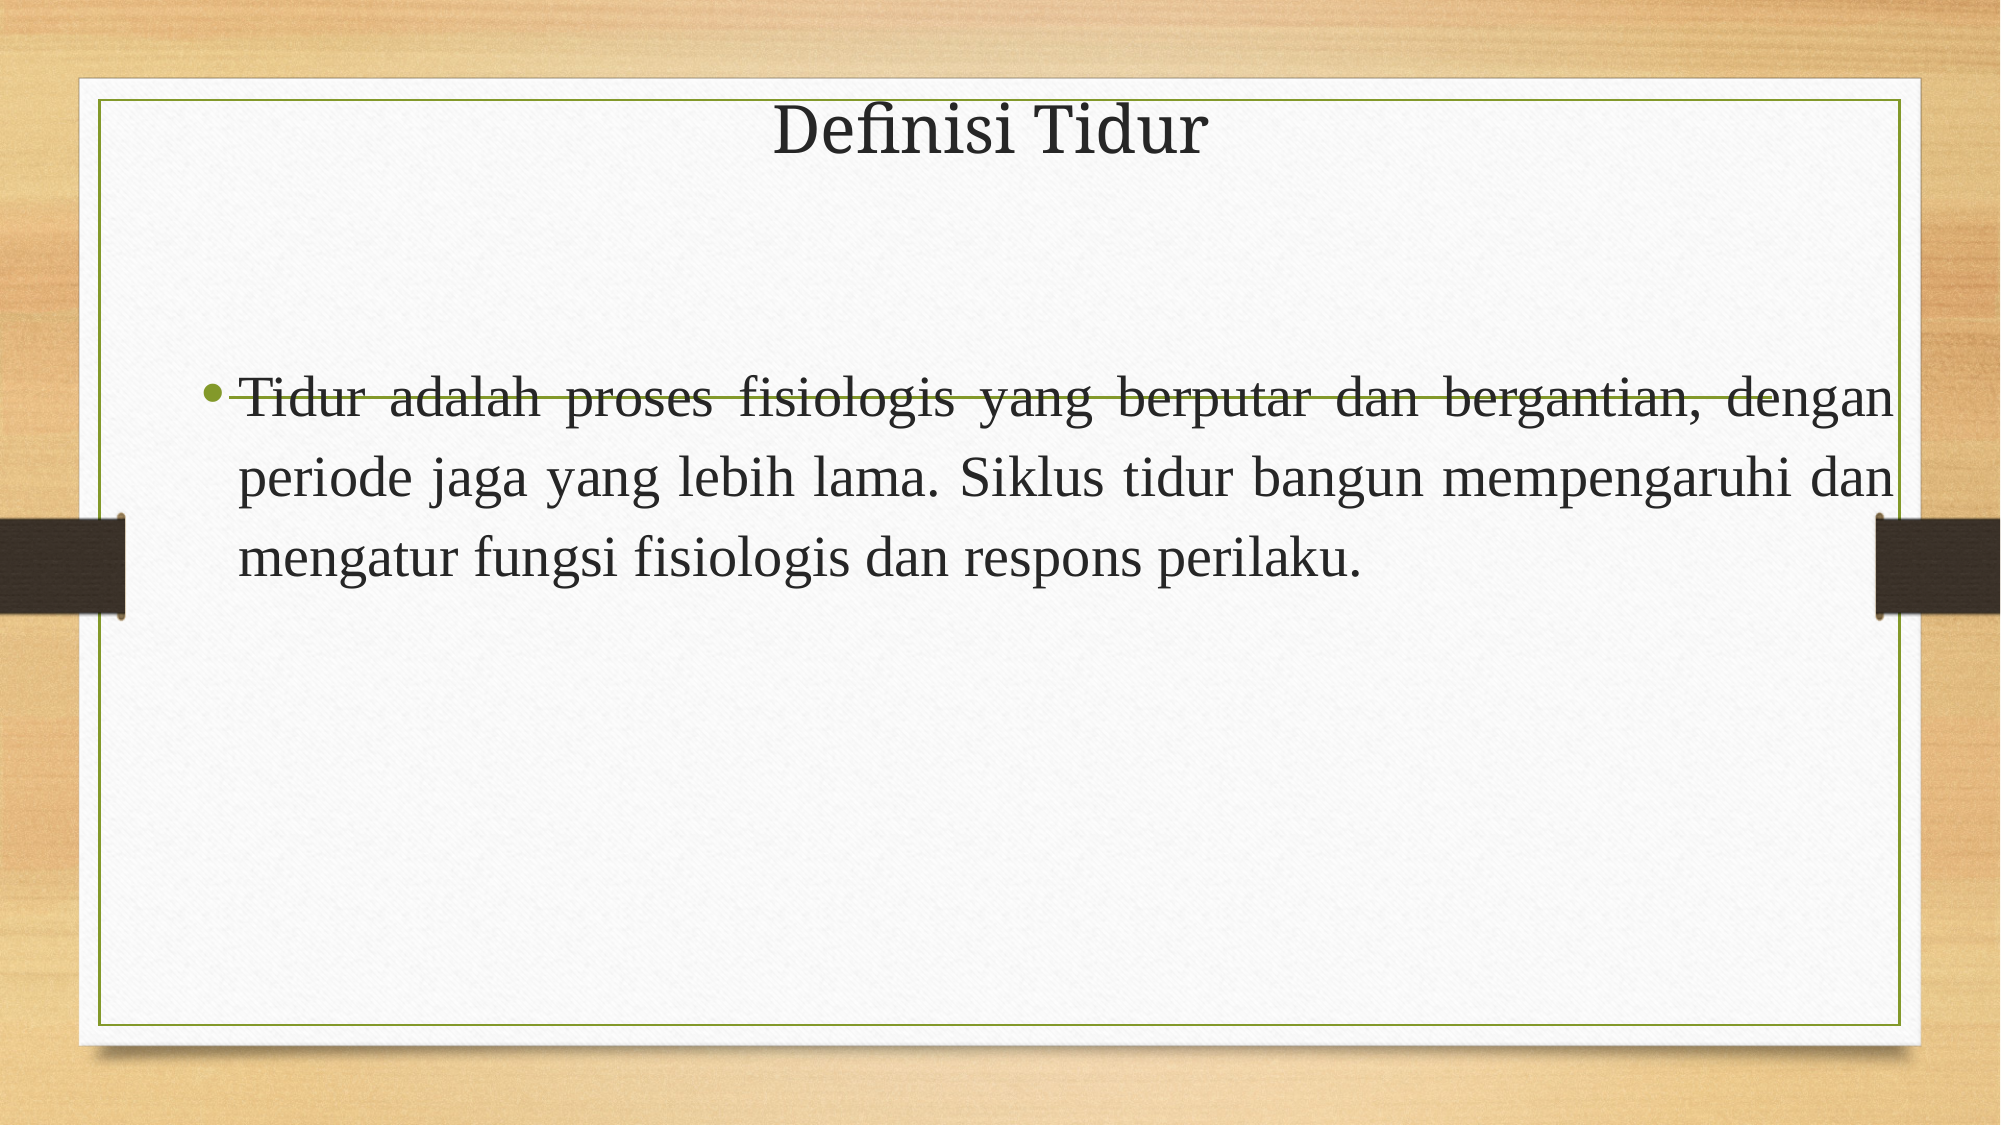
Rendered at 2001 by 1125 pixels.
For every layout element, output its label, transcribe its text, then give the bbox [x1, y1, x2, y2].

list Tidur adalah proses fisiologis yang berputar dan bergantian, dengan periode jaga yang lebih lama. Siklus tidur bangun mempengaruhi dan mengatur fungsi fisiologis dan respons perilaku. [186, 339, 1911, 634]
picture [0, 0, 2001, 1125]
title Definisi Tidur [137, 59, 1863, 195]
